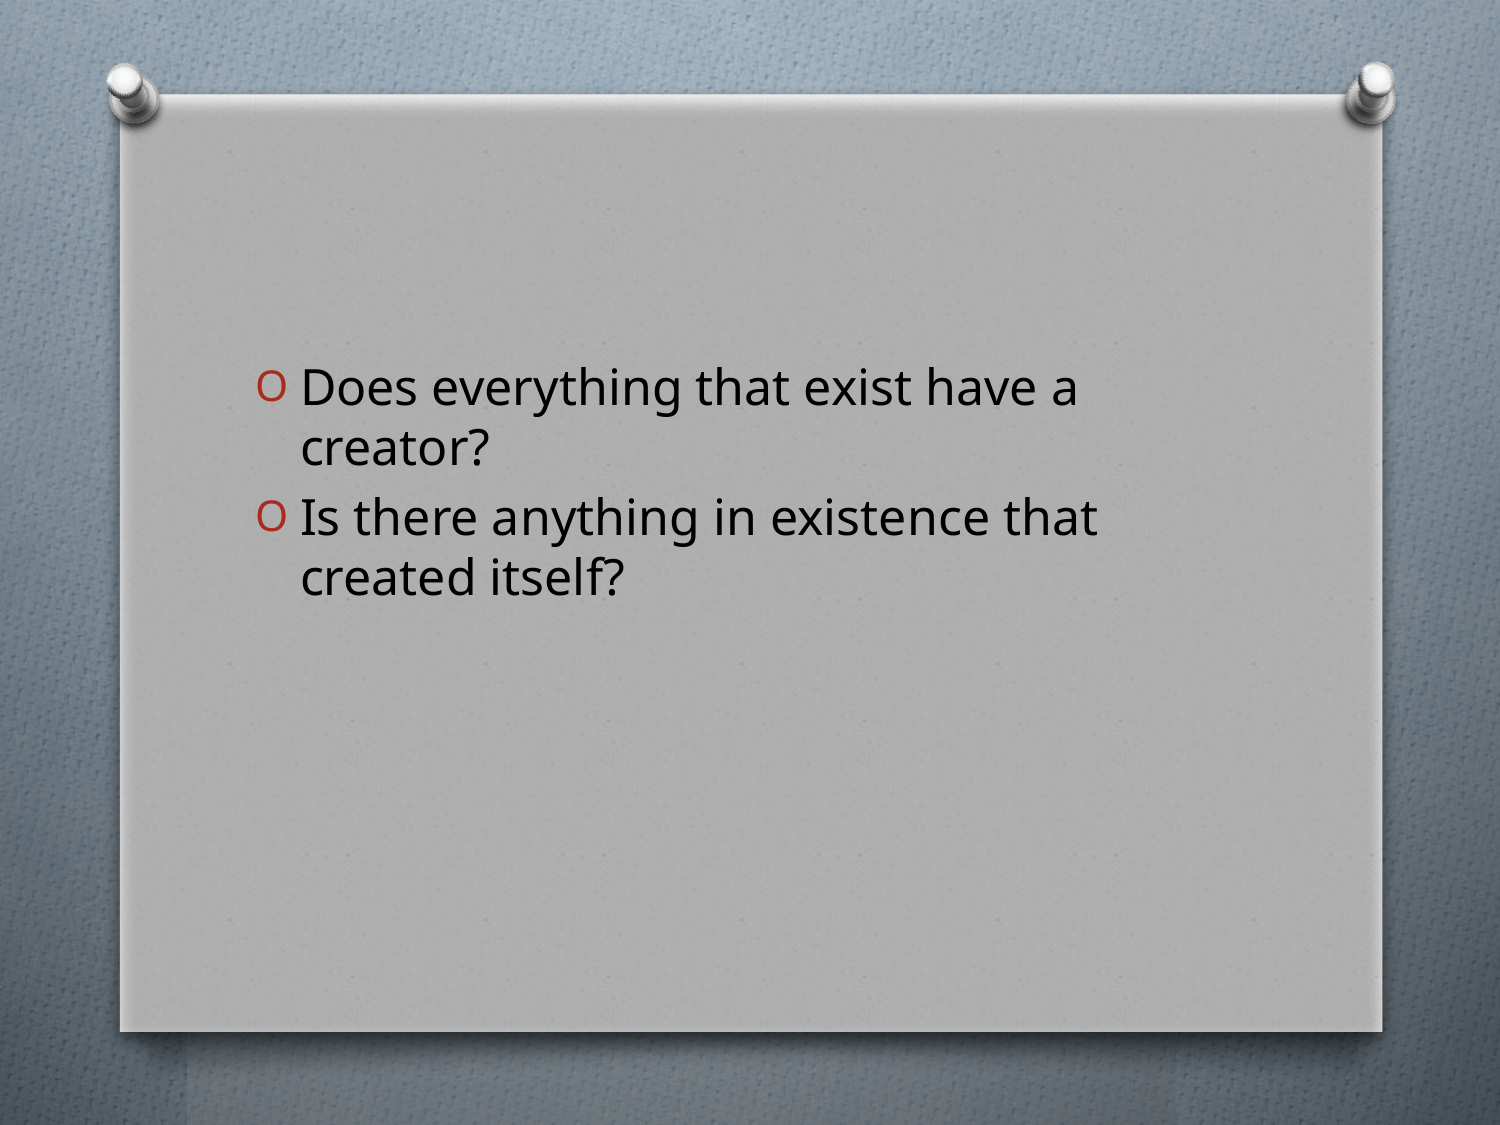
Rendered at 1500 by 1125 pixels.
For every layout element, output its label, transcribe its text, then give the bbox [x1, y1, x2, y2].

picture [75, 29, 198, 153]
picture [1317, 35, 1439, 156]
list Does everything that exist have a creator? Is there anything in existence that created itself? [240, 347, 1257, 939]
